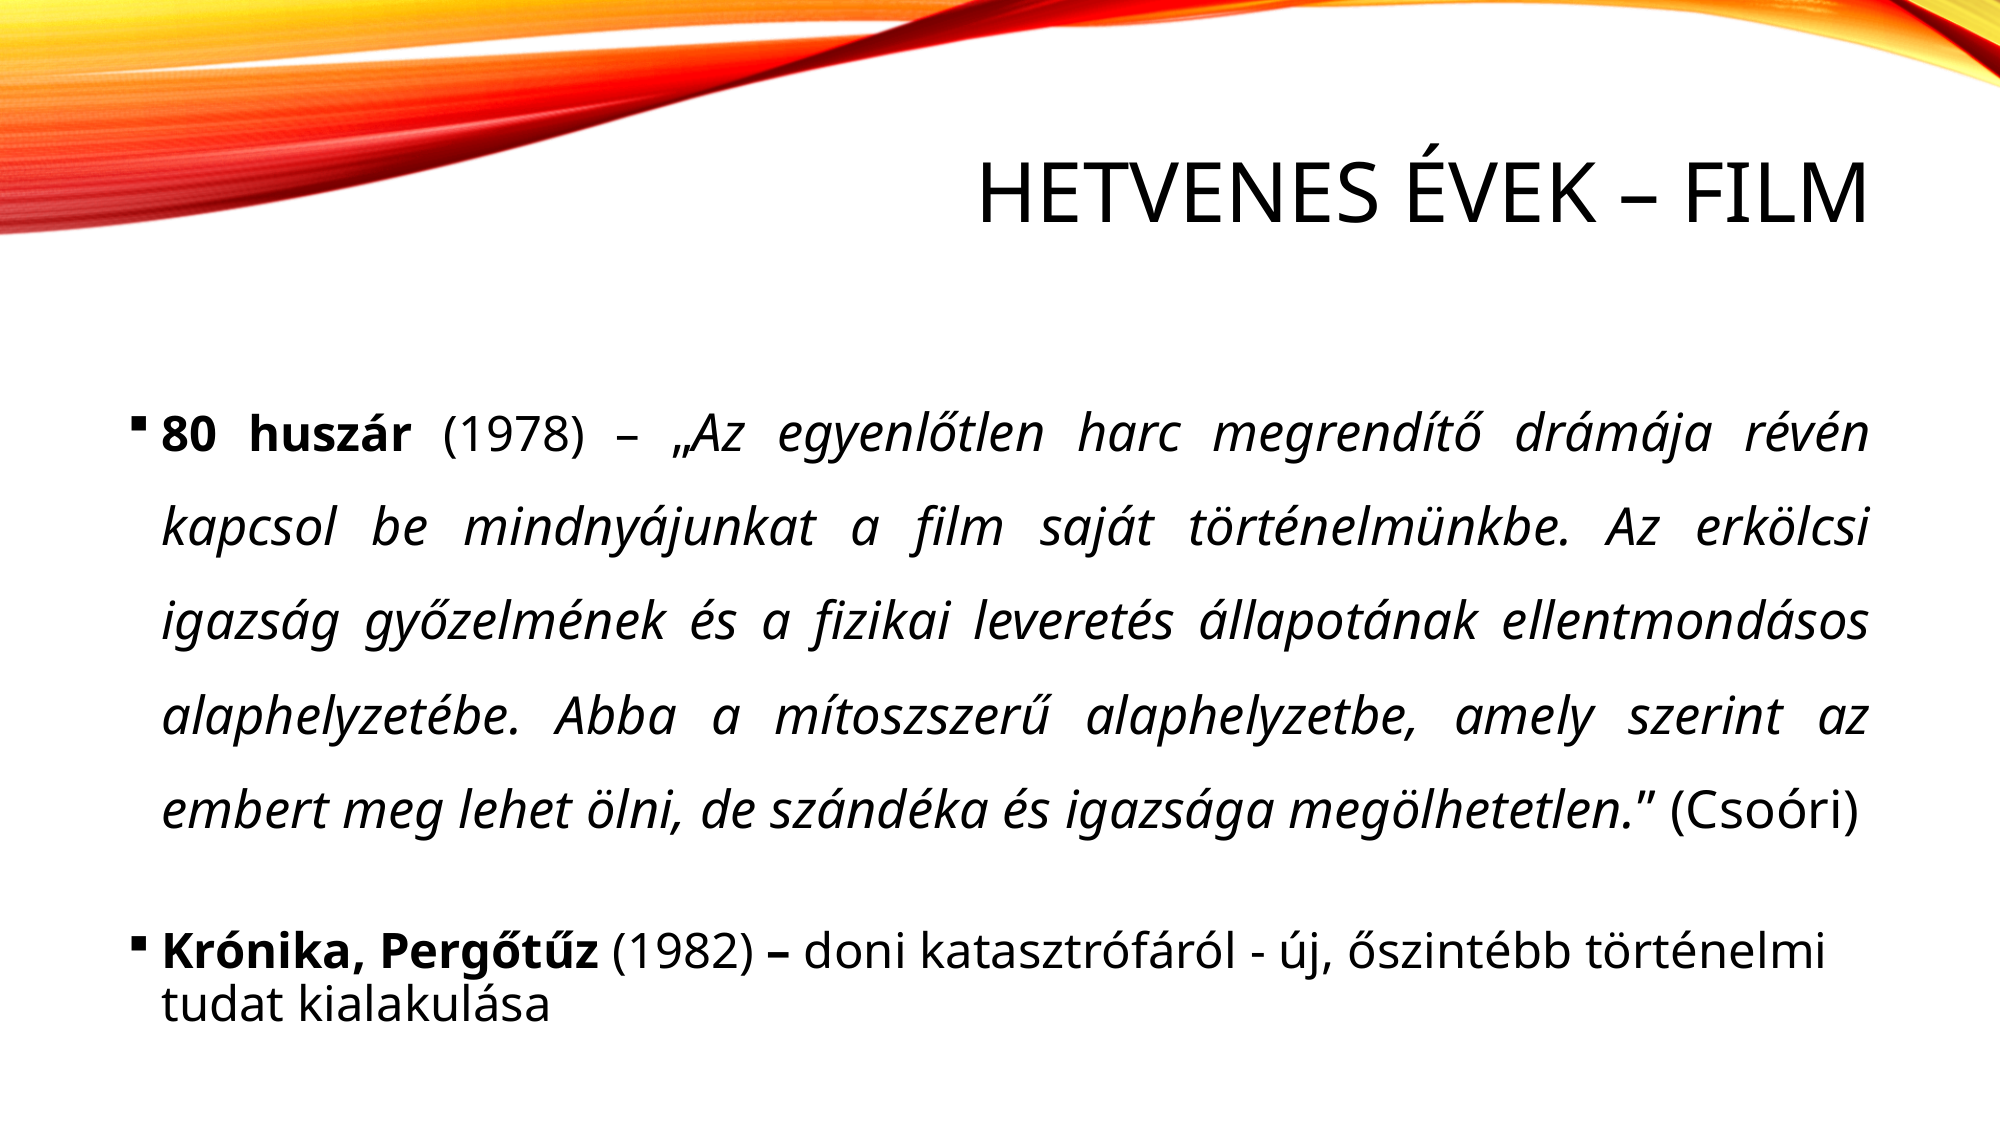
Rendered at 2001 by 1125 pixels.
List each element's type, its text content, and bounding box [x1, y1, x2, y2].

title hetvenes évek – film [474, 89, 1888, 302]
picture [0, 0, 2000, 237]
list 80 huszár (1978) – „Az egyenlőtlen harc megrendítő drámája révén kapcsol be mindnyájunkat a film saját történelmünkbe. Az erkölcsi igazság győzelmének és a fizikai leveretés állapotának ellentmondásos alaphelyzetébe. Abba a mítoszszerű alaphelyzetbe, amely szerint az embert meg lehet ölni, de szándéka és igazsága megölhetetlen.” (Csoóri) Krónika, Pergőtűz (1982) – doni katasztrófáról - új, őszintébb történelmi tudat kialakulása [112, 360, 1888, 1062]
